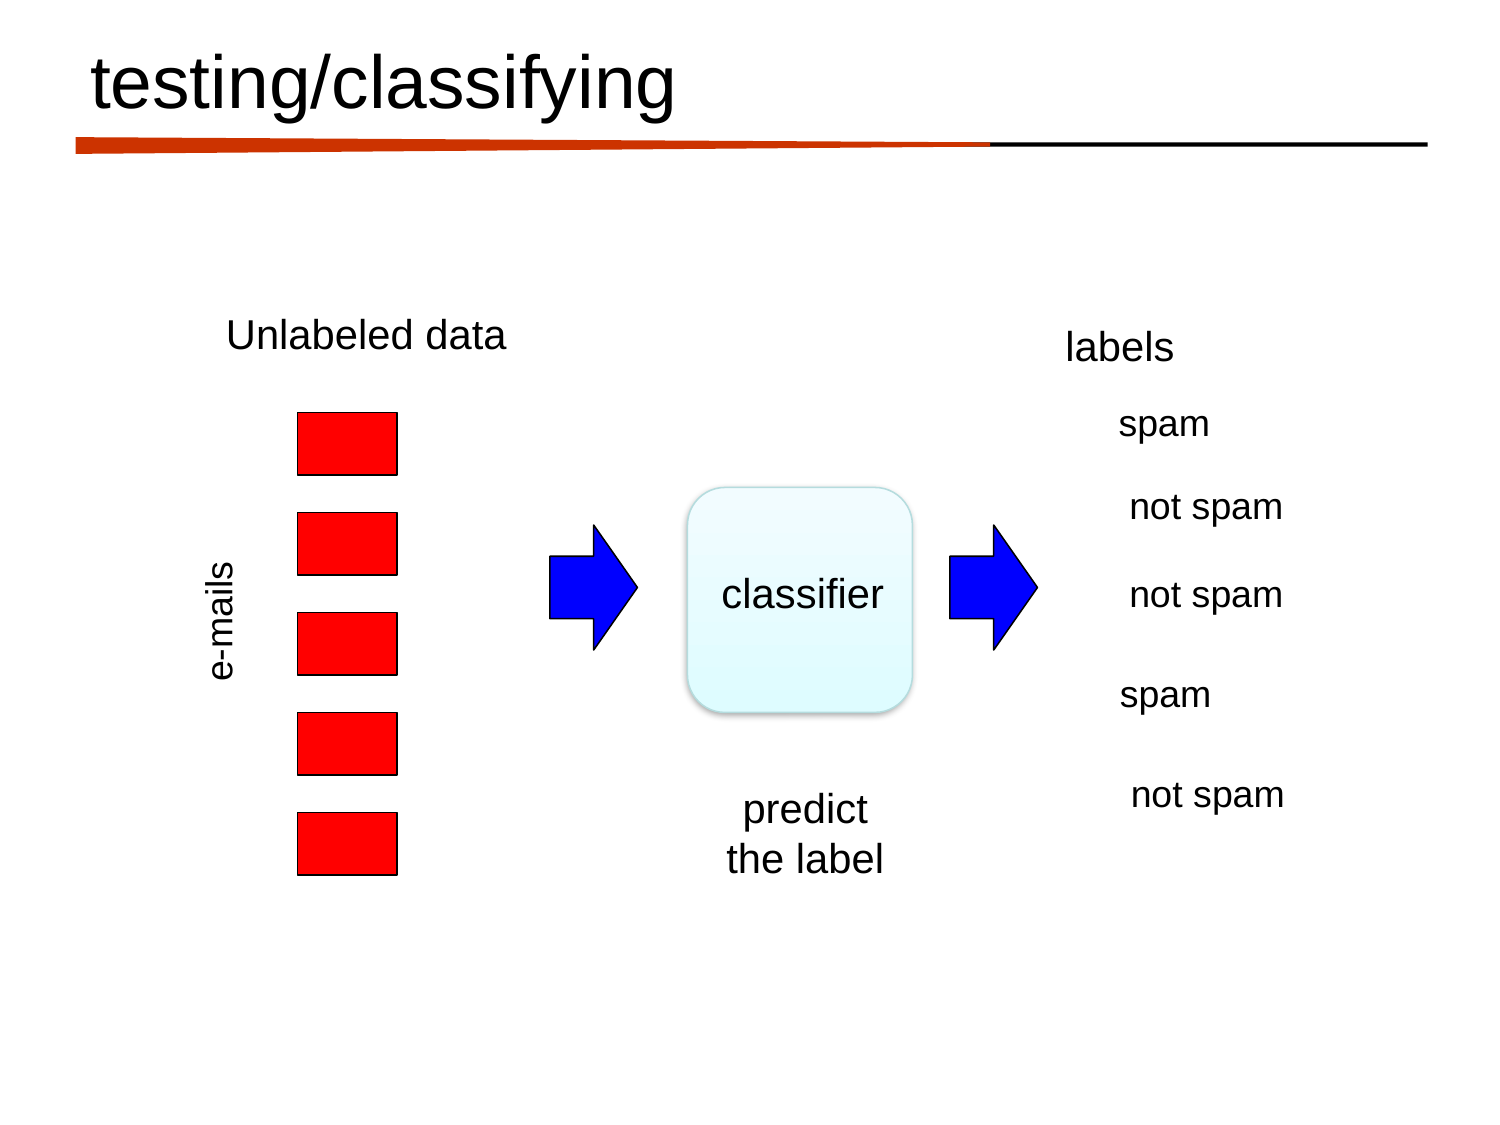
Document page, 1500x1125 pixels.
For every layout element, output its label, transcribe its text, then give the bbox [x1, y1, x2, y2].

text_box [949, 525, 1038, 651]
title testing/classifying [74, 24, 1426, 133]
text_box not spam [1114, 562, 1299, 623]
text_box [297, 812, 398, 875]
text_box [297, 512, 398, 575]
text_box not spam [1115, 762, 1300, 823]
text_box [297, 412, 398, 475]
text_box labels [1050, 312, 1190, 378]
text_box [549, 525, 638, 651]
text_box spam [1105, 662, 1227, 723]
text_box e-mails [187, 546, 248, 697]
text_box predict the label [711, 774, 899, 890]
text_box Unlabeled data [211, 299, 522, 365]
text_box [687, 487, 913, 713]
text_box [297, 712, 398, 775]
text_box spam [1103, 391, 1225, 451]
text_box [297, 612, 398, 675]
text_box not spam [1114, 474, 1299, 535]
